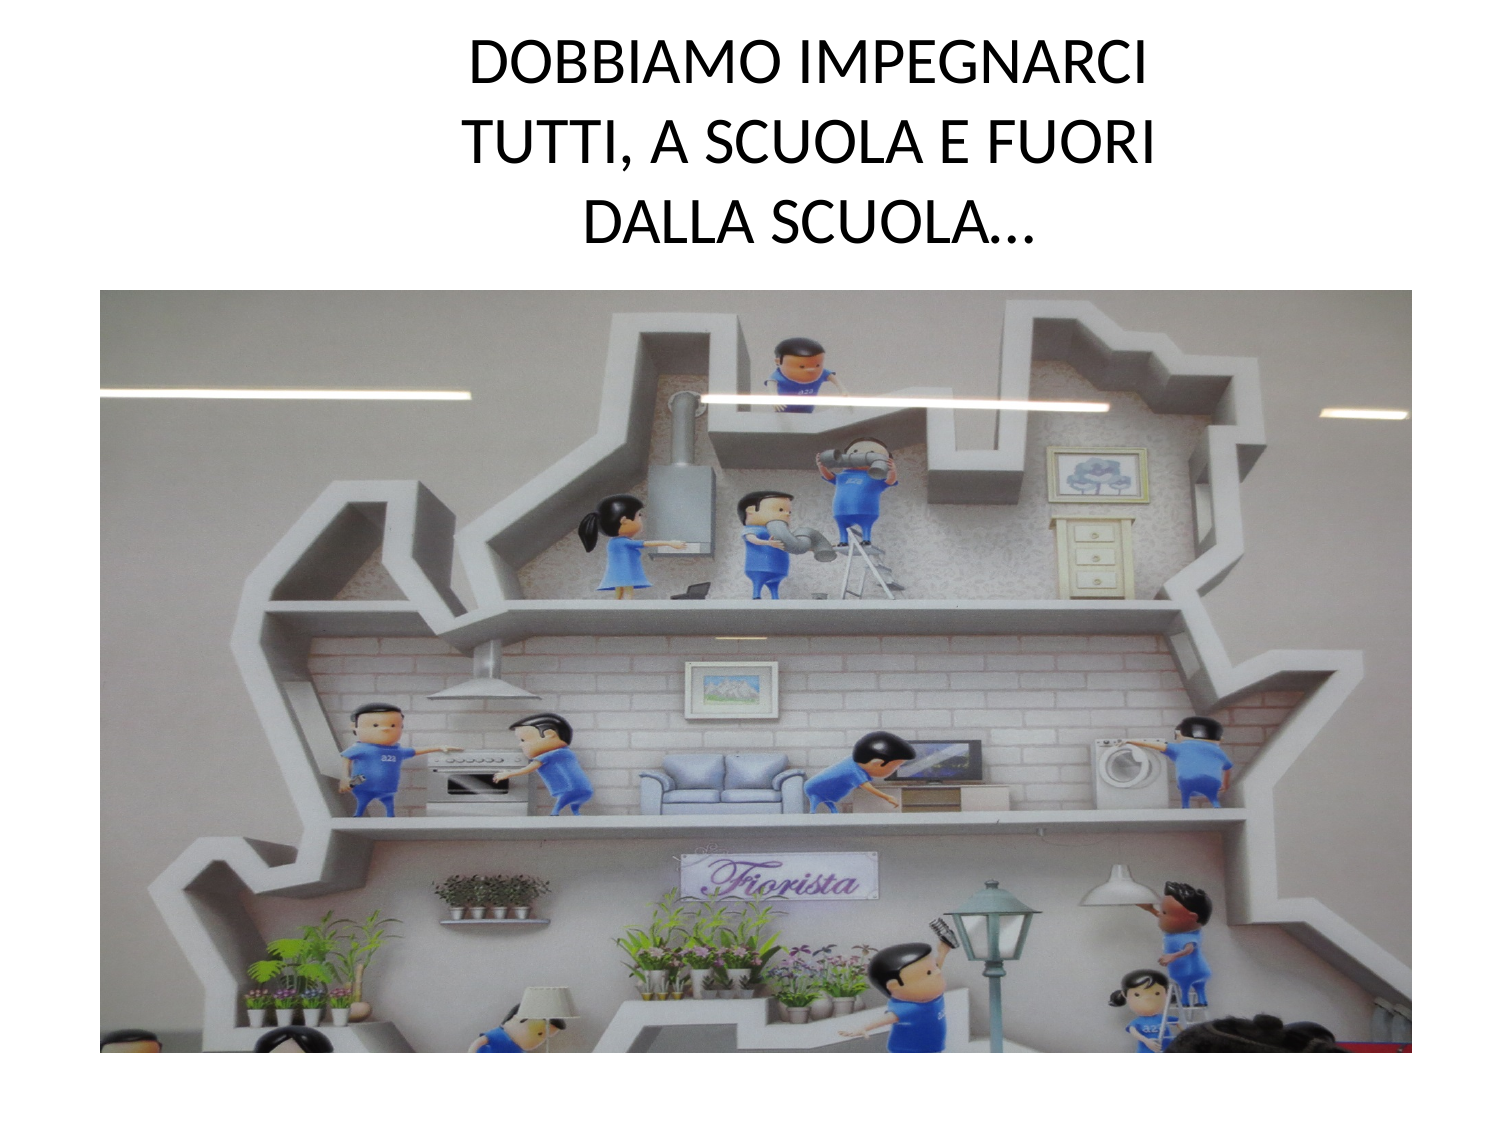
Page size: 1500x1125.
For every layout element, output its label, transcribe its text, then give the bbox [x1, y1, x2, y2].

title DOBBIAMO IMPEGNARCI TUTTI, A SCUOLA E FUORI DALLA SCUOLA… [372, 19, 1247, 256]
picture [100, 290, 1412, 1053]
